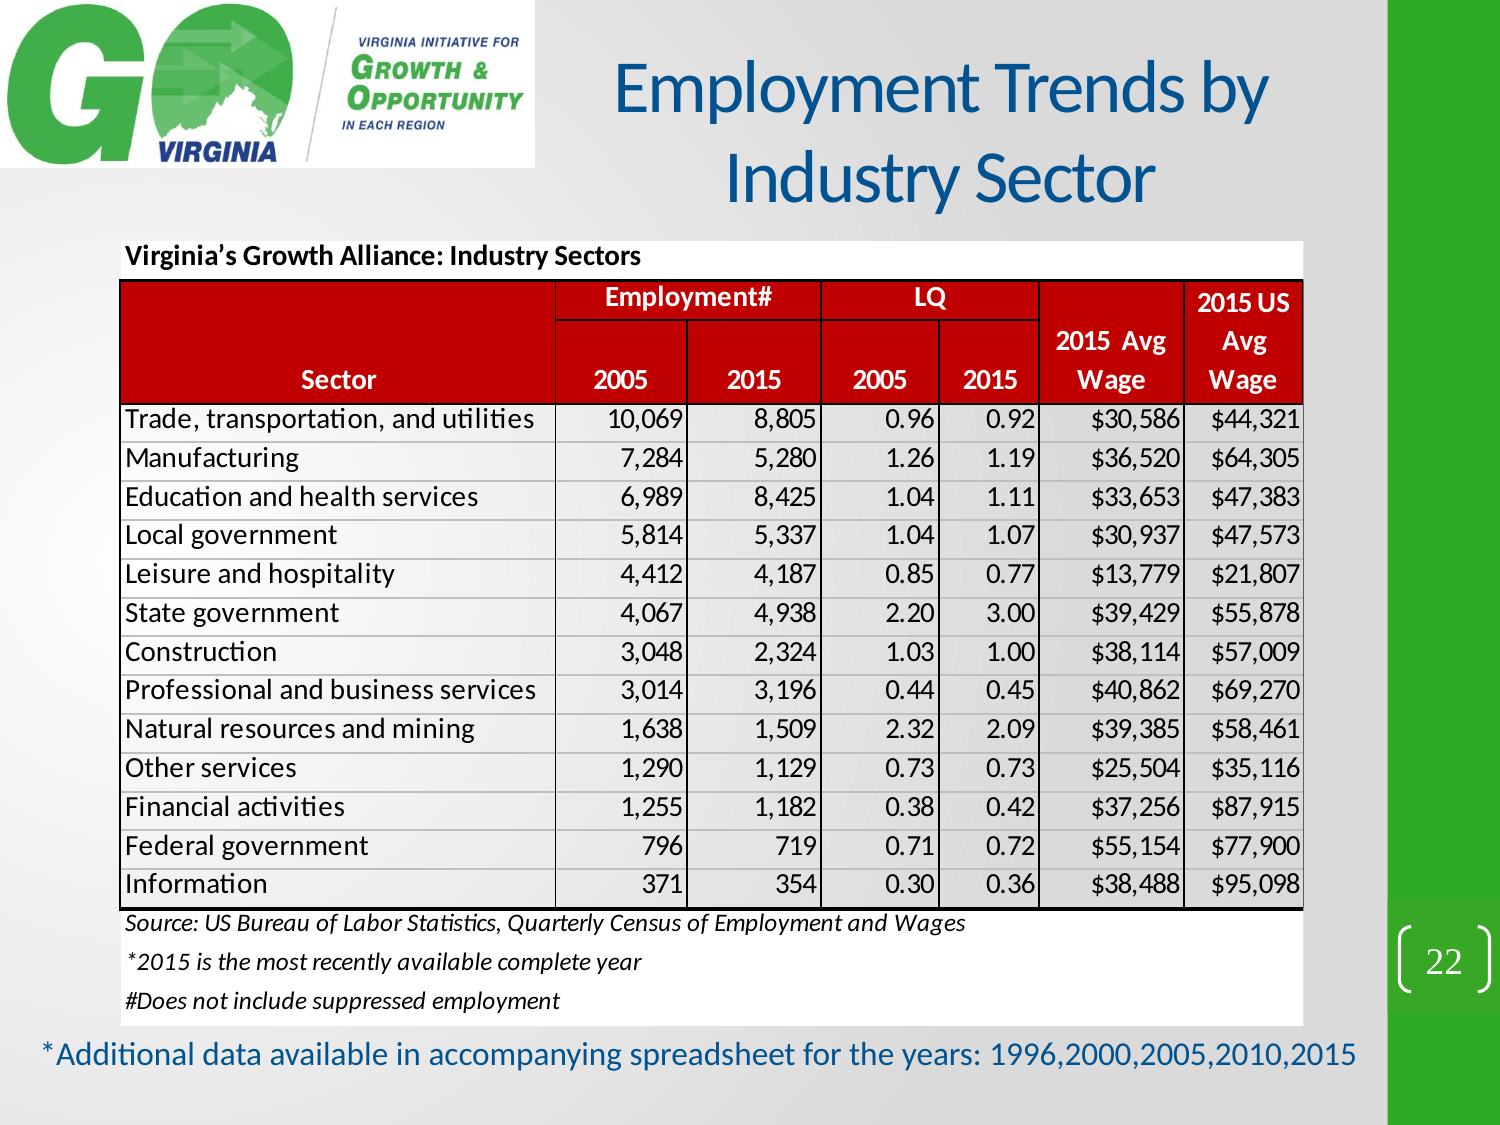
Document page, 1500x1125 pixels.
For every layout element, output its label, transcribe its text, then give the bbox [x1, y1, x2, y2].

title Employment Trends by Industry Sector [559, 33, 1323, 222]
picture [0, 0, 535, 168]
slide_number 22 [1397, 925, 1492, 994]
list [118, 239, 1306, 1028]
text_box *Additional data available in accompanying spreadsheet for the years: 1996,2000,2005,2010,2015 [24, 1024, 1400, 1080]
